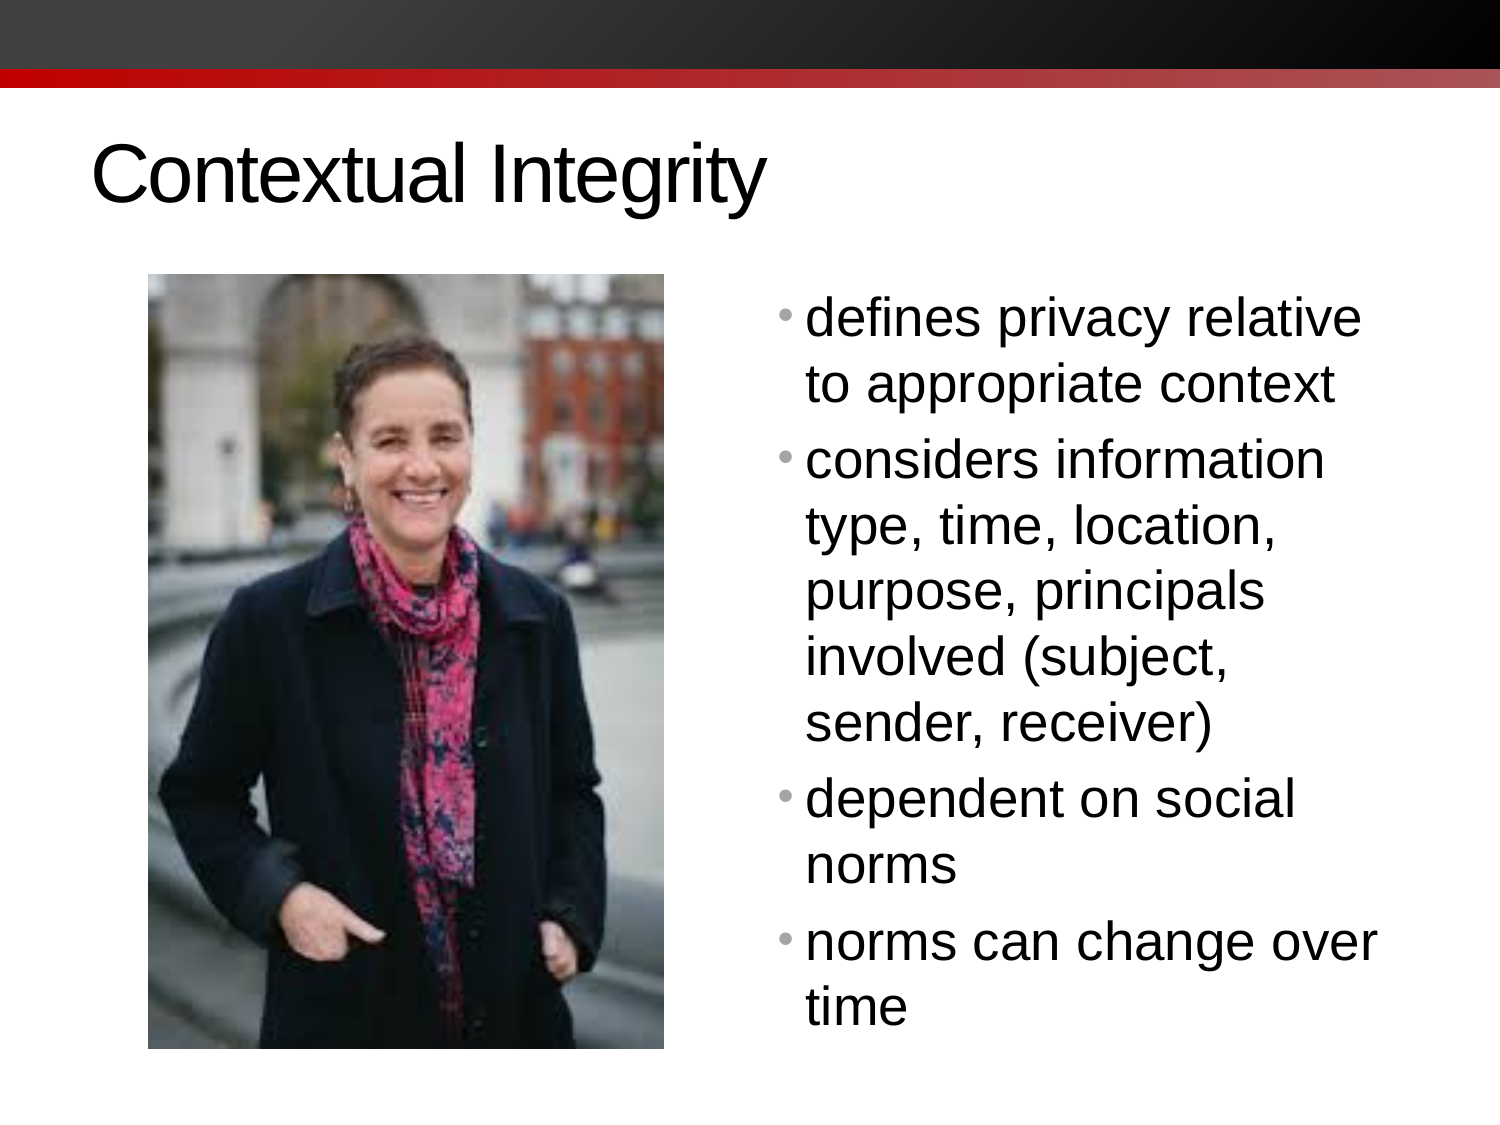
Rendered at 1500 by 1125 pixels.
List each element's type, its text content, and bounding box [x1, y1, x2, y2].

title Contextual Integrity [75, 87, 1425, 250]
list defines privacy relative to appropriate context considers information type, time, location, purpose, principals involved (subject, sender, receiver) dependent on social norms norms can change over time [762, 274, 1425, 1049]
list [148, 274, 664, 1049]
